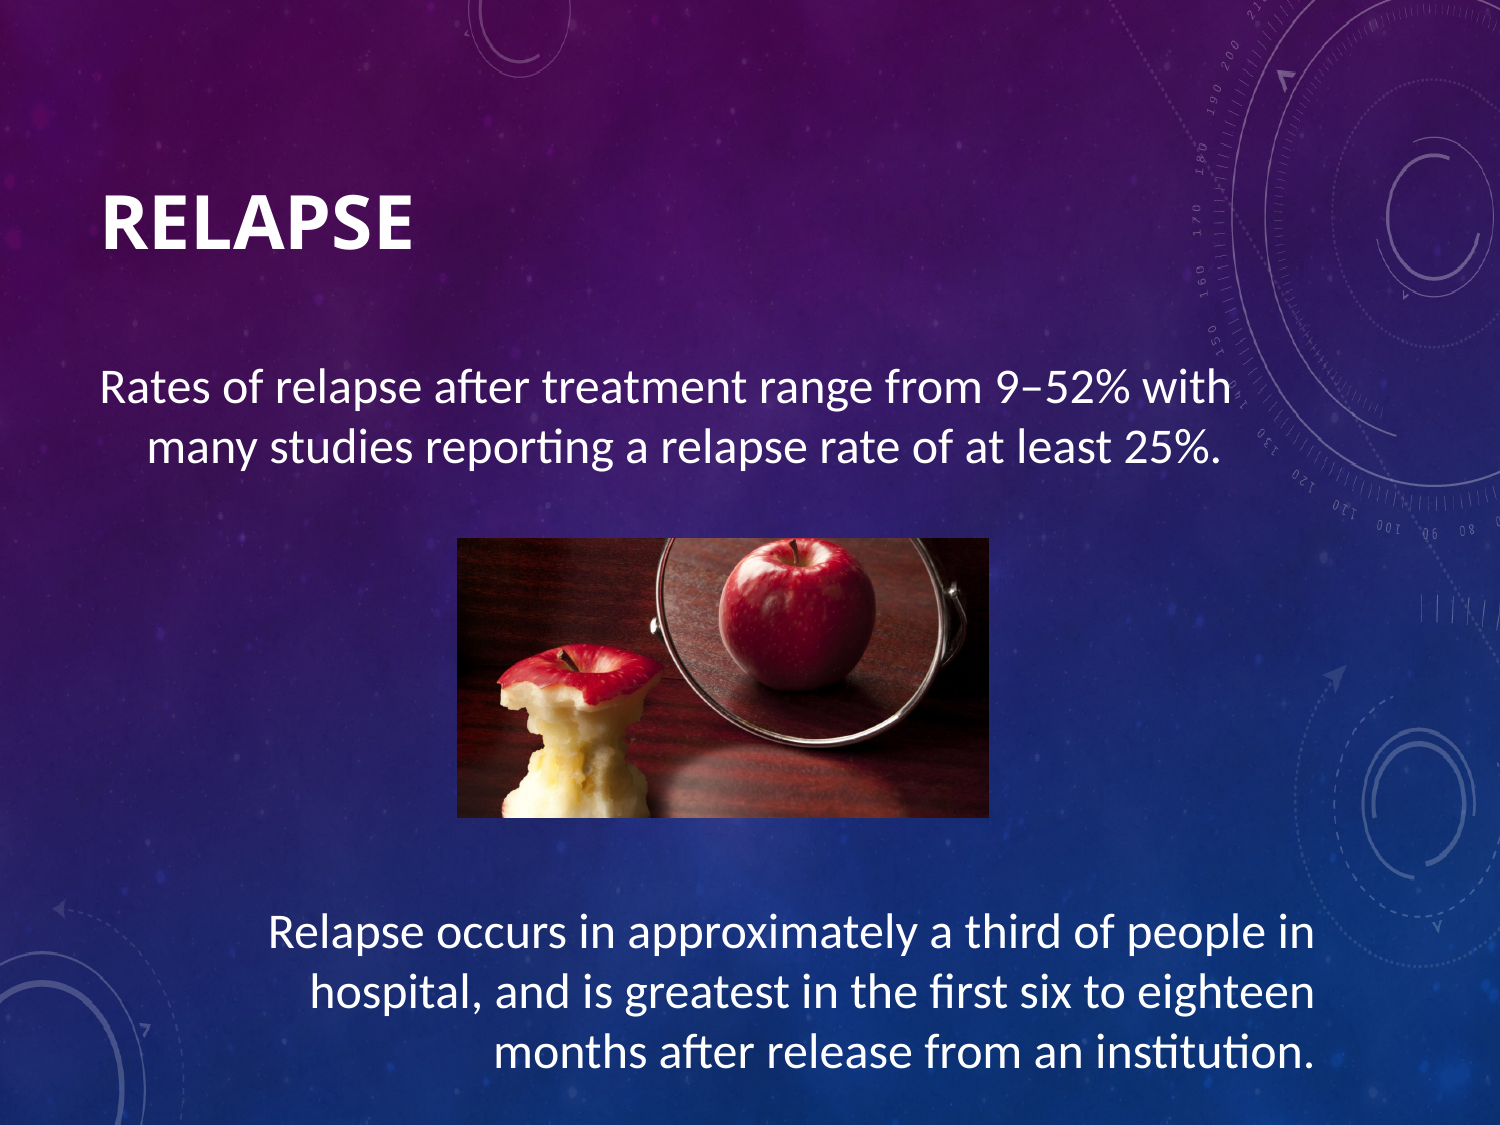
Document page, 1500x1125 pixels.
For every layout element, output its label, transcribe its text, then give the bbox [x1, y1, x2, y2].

title Relapse [84, 99, 1331, 339]
list Rates of relapse after treatment range from 9–52% with many studies reporting a relapse rate of at least 25%. Relapse occurs in approximately a third of people in hospital, and is greatest in the first six to eighteen months after release from an institution. [84, 457, 1331, 1056]
picture [0, 0, 1500, 1125]
